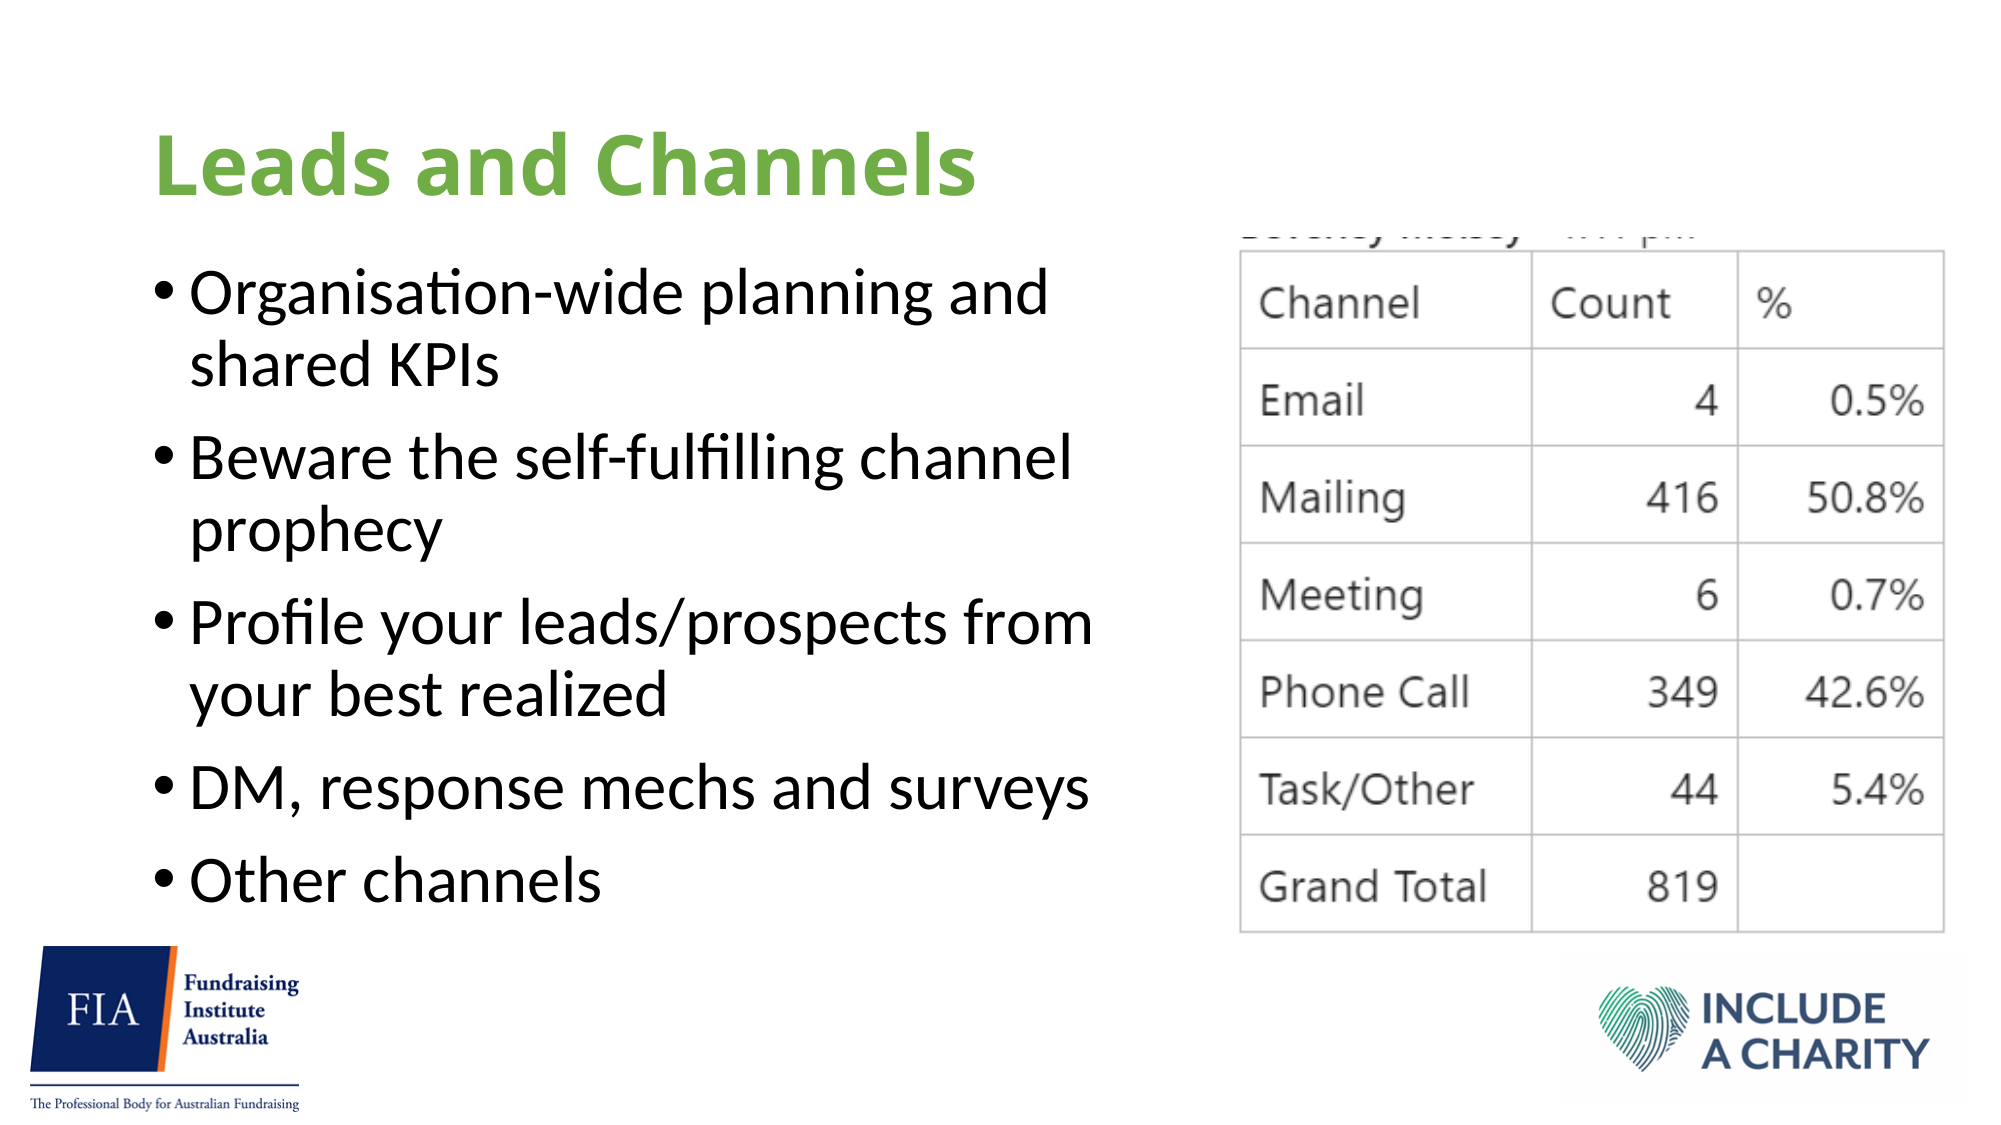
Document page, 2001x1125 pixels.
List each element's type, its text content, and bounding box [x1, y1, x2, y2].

title Leads and Channels [137, 59, 1863, 278]
picture [30, 946, 299, 1112]
picture [1236, 237, 1955, 947]
picture [1562, 951, 1967, 1106]
list Organisation-wide planning and shared KPIs Beware the self-fulfilling channel prophecy Profile your leads/prospects from your best realized DM, response mechs and surveys Other channels [137, 278, 1227, 936]
